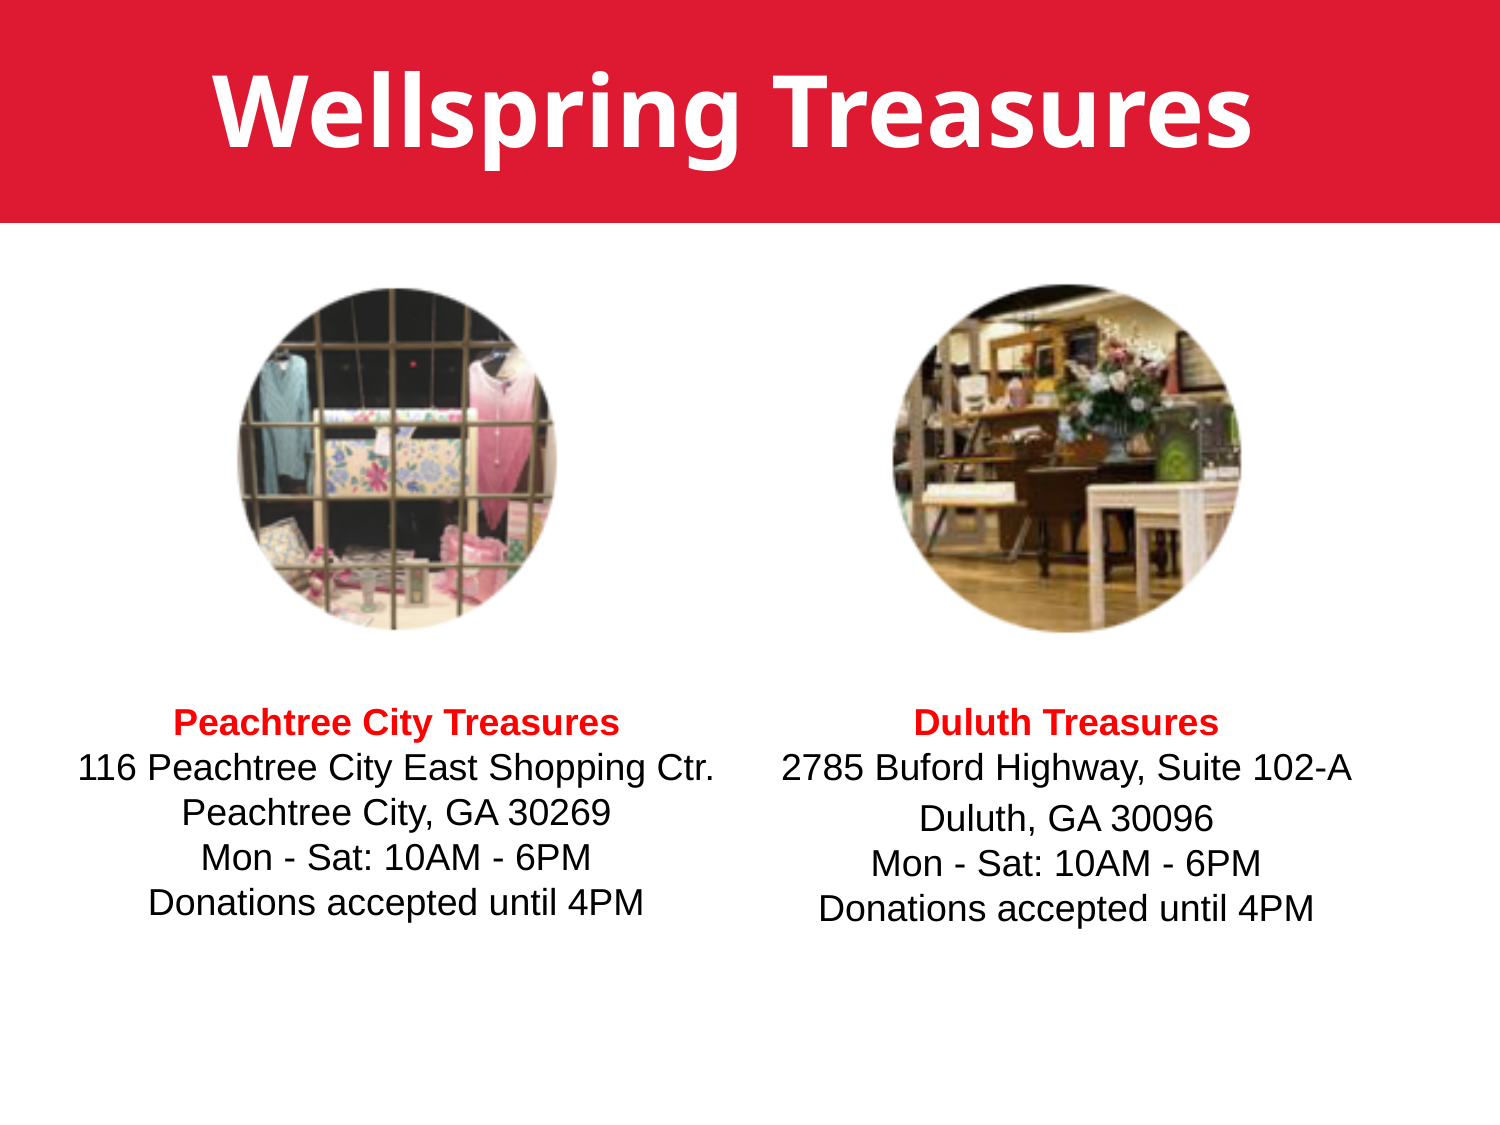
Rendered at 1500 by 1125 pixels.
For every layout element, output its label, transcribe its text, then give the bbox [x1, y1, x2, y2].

picture [884, 278, 1249, 644]
picture [229, 281, 564, 641]
text_box Peachtree City Treasures 116 Peachtree City East Shopping Ctr. Peachtree City, GA 30269 Mon - Sat: 10AM - 6PM Donations accepted until 4PM [50, 682, 720, 905]
text_box Duluth Treasures 2785 Buford Highway, Suite 102-A Duluth, GA 30096 Mon - Sat: 10AM - 6PM Donations accepted until 4PM [720, 682, 1413, 905]
picture [0, 0, 1500, 223]
